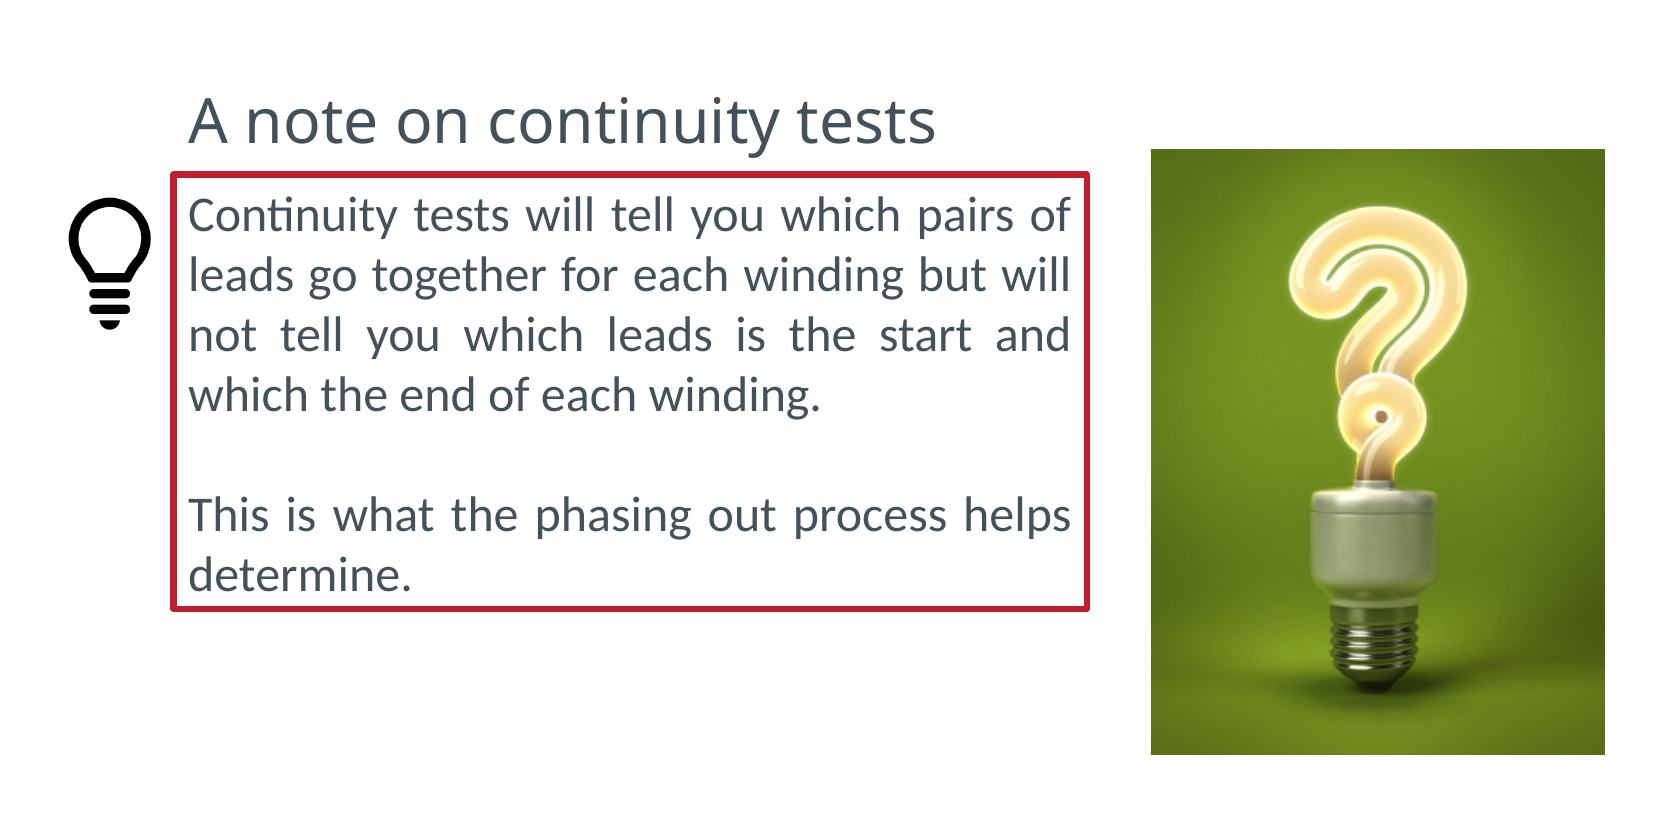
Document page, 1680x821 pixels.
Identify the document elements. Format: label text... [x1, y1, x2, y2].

picture [34, 188, 185, 339]
title A note on continuity tests [173, 43, 1433, 203]
text_box Continuity tests will tell you which pairs of leads go together for each winding but will not tell you which leads is the start and which the end of each winding. This is what the phasing out process helps determine. [173, 174, 1087, 610]
picture [1151, 149, 1605, 755]
